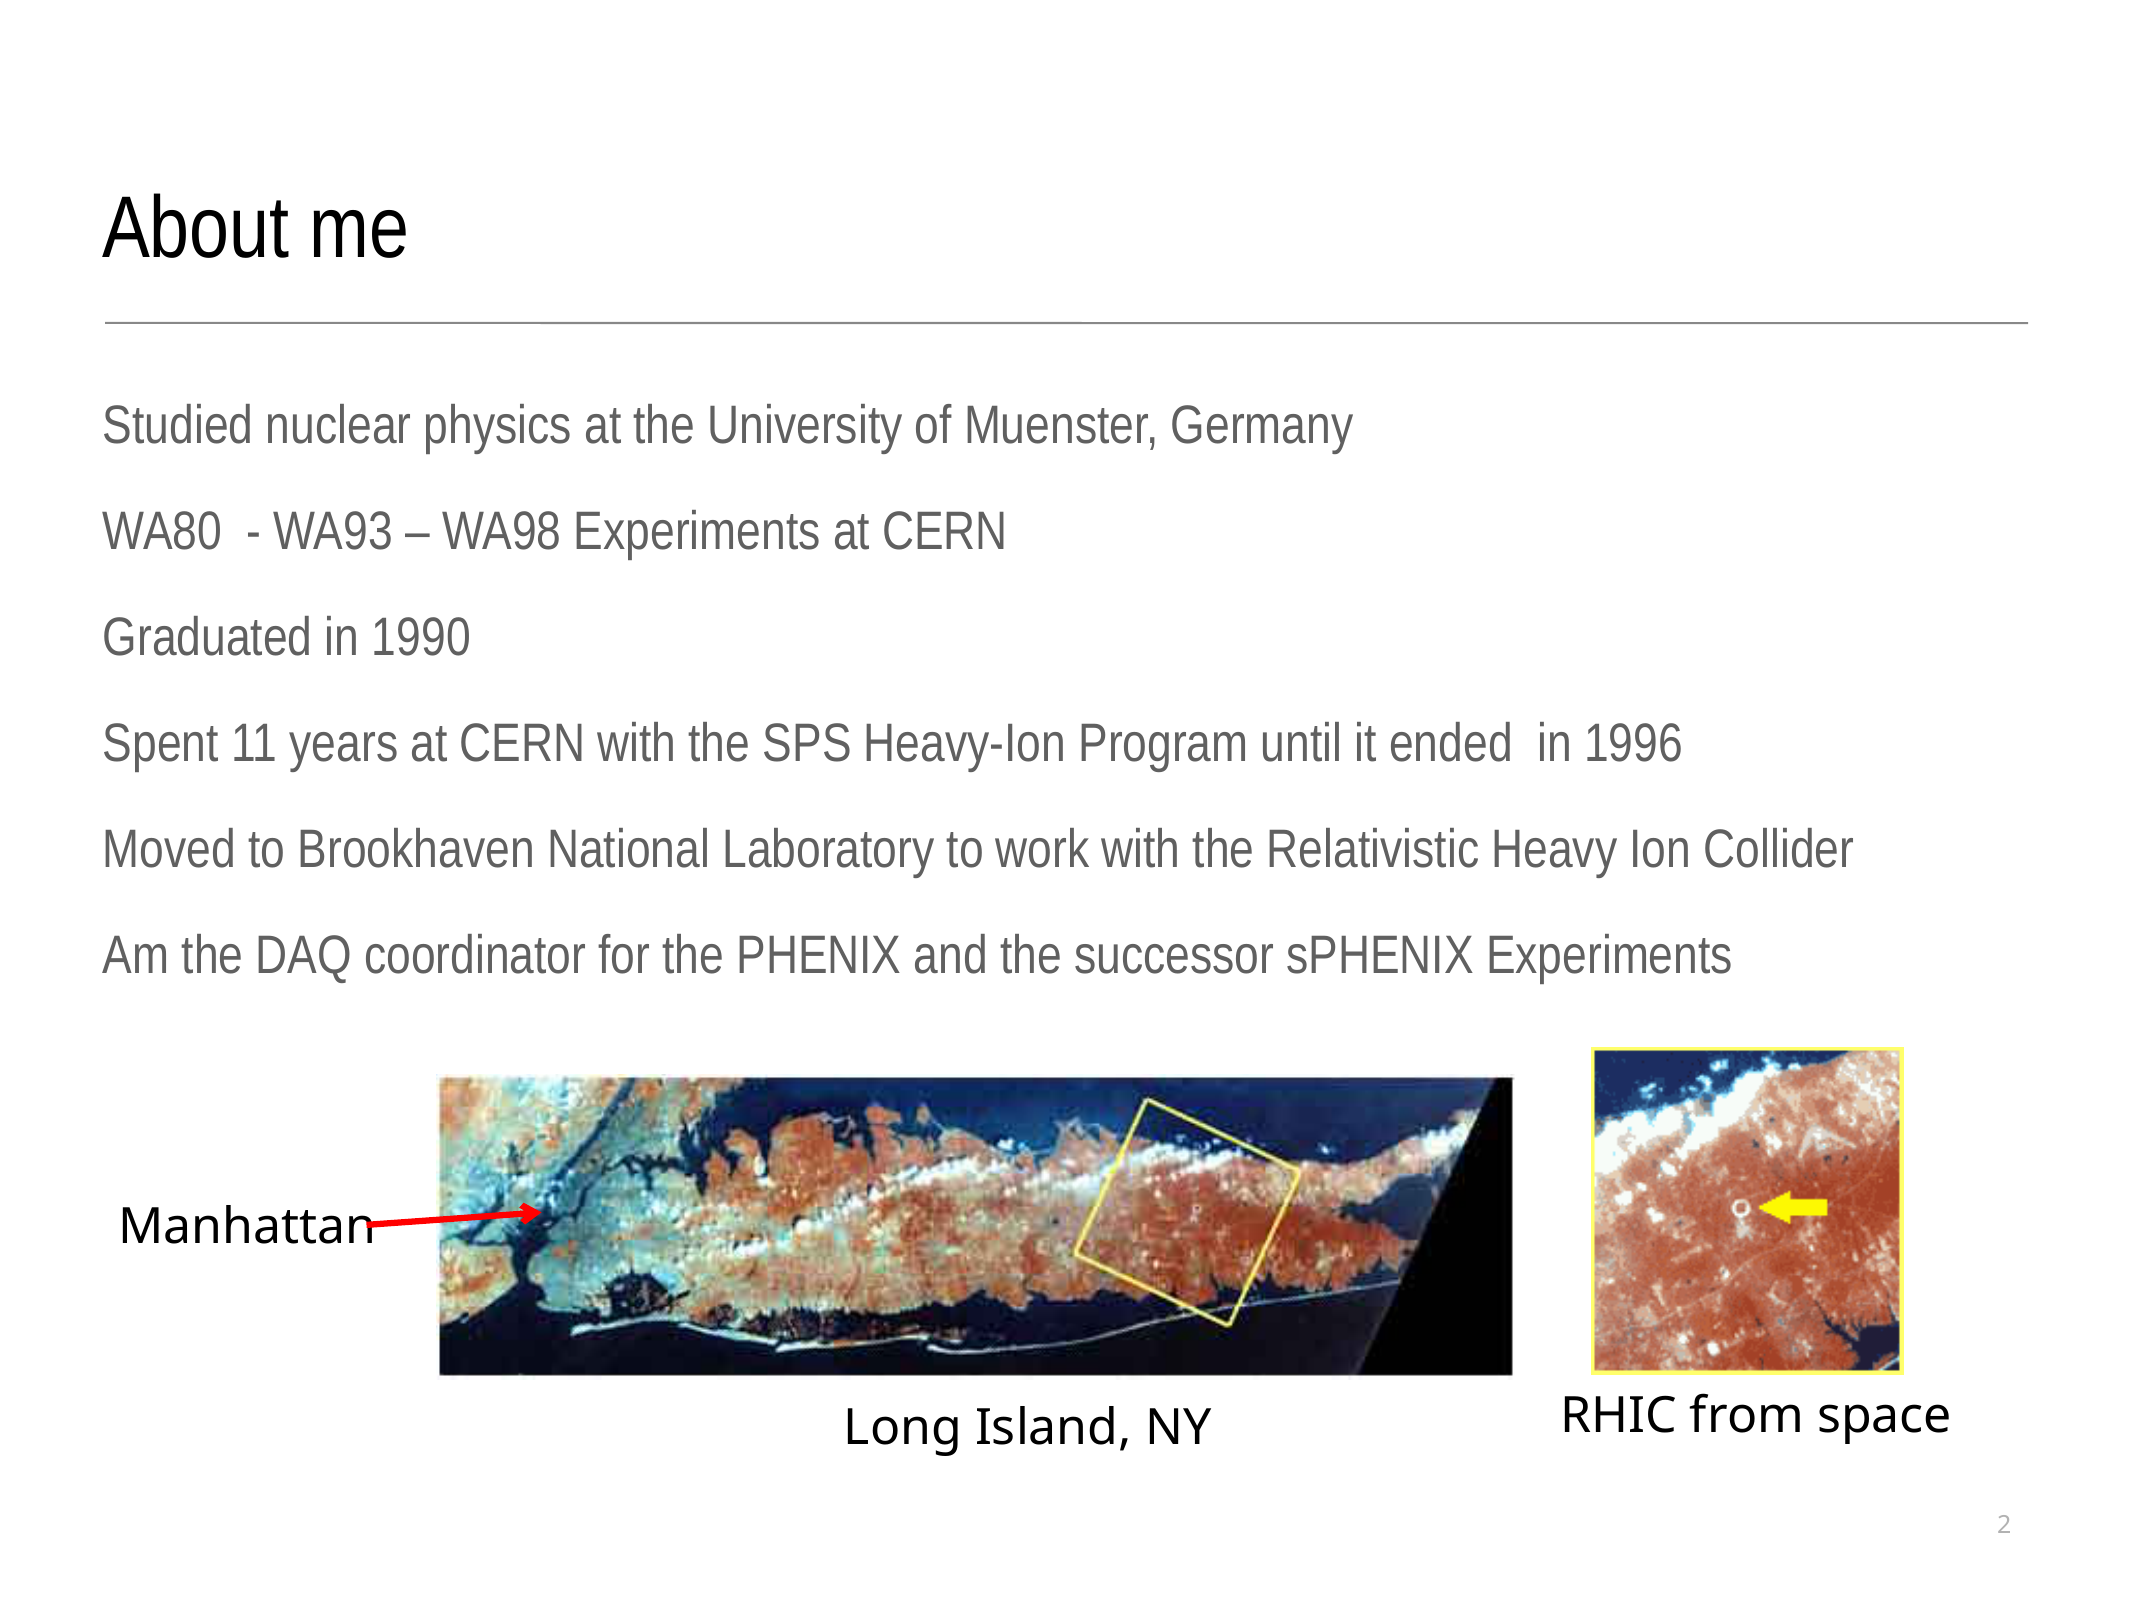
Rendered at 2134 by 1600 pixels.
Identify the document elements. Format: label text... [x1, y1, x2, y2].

picture [436, 1074, 1517, 1380]
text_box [366, 1212, 542, 1226]
text_box Studied nuclear physics at the University of Muenster, Germany WA80 - WA93 – WA98 Experiments at CERN Graduated in 1990 Spent 11 years at CERN with the SPS Heavy-Ion Program until it ended in 1996 Moved to Brookhaven National Laboratory to work with the Relativistic Heavy Ion Collider Am the DAQ coordinator for the PHENIX and the successor sPHENIX Experiments [93, 381, 2101, 1150]
slide_number 2 [1528, 1482, 2027, 1568]
picture [1591, 1047, 1905, 1376]
text_box About me [93, 53, 2040, 284]
text_box RHIC from space [1545, 1374, 1967, 1450]
text_box Manhattan [103, 1186, 392, 1262]
text_box Long Island, NY [829, 1388, 1227, 1463]
